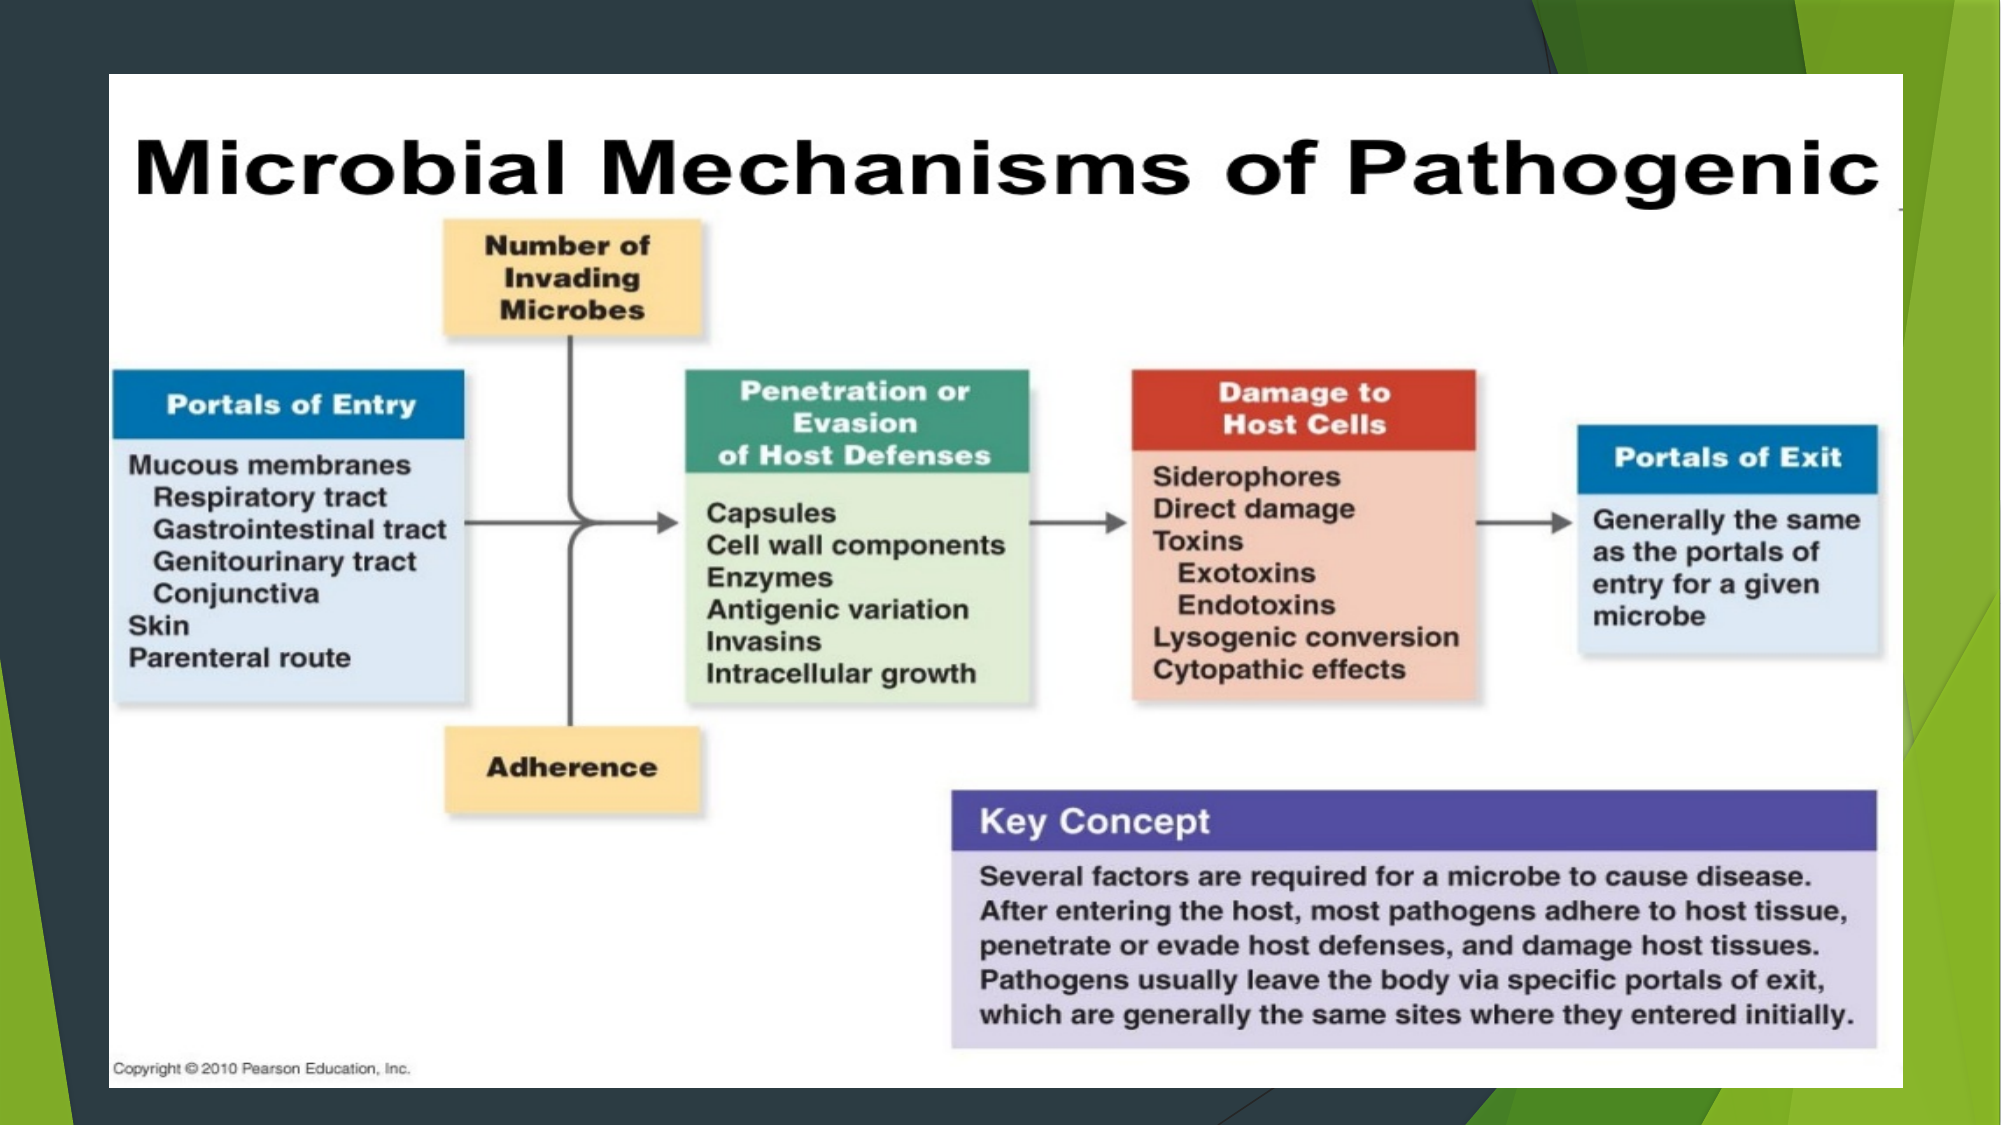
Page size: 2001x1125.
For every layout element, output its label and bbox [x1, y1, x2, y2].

picture [109, 74, 1904, 1088]
